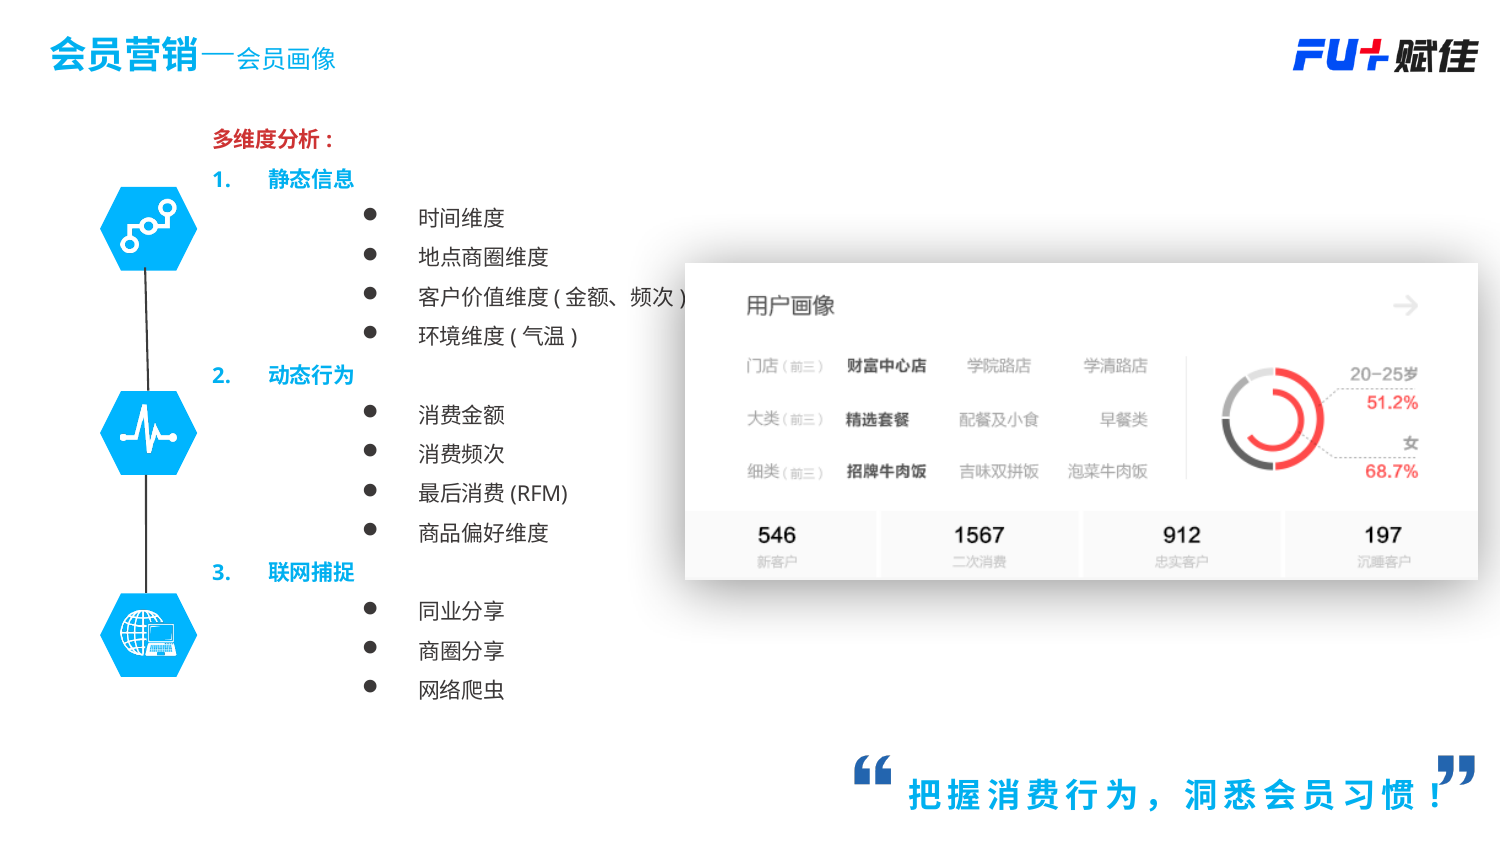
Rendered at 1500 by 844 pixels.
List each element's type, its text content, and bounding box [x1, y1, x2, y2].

text_box [98, 390, 199, 476]
text_box 把握消费行为，洞悉会员习惯! [870, 747, 1478, 822]
picture [850, 746, 894, 790]
text_box [98, 185, 199, 272]
picture [121, 405, 176, 453]
picture [129, 647, 143, 655]
picture [146, 642, 175, 656]
picture [121, 610, 158, 652]
picture [1434, 746, 1478, 790]
picture [685, 263, 1478, 581]
text_box 多维度分析: 静态信息 时间维度 地点商圈维度 客户价值维度(金额、频次) 环境维度(气温) 动态行为 消费金额 消费频次 最后消费(RFM) 商品偏好维度 联网捕捉 同业分享 商圈分享 网络爬虫 [197, 105, 878, 750]
text_box [98, 592, 199, 678]
text_box 会员营销—会员画像 [34, 24, 408, 84]
picture [129, 611, 140, 618]
picture [1279, 28, 1488, 81]
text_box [145, 267, 149, 391]
picture [121, 199, 176, 253]
